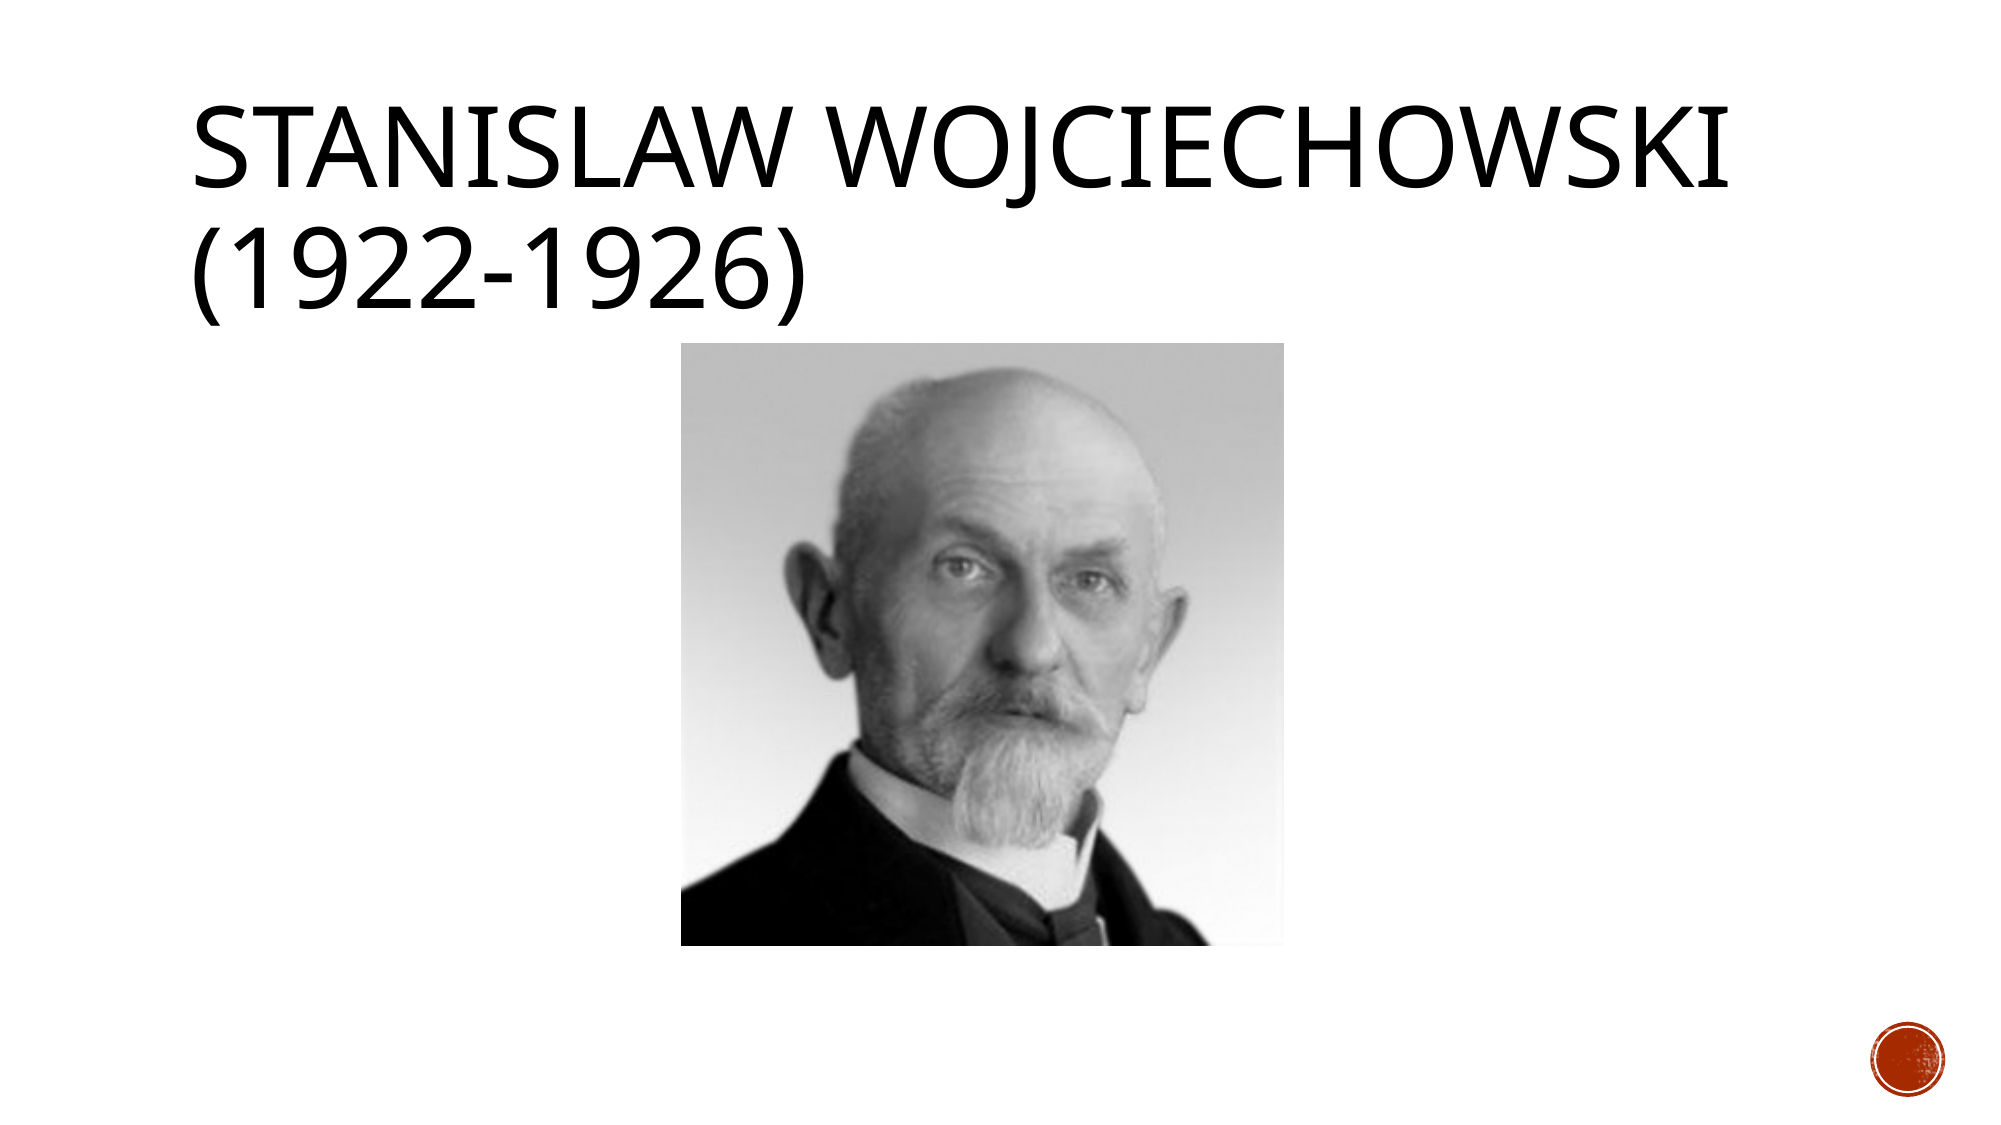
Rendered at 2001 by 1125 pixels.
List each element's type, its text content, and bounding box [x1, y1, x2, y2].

title Stanislaw Wojciechowski (1922-1926) [175, 79, 1826, 344]
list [684, 346, 1283, 945]
